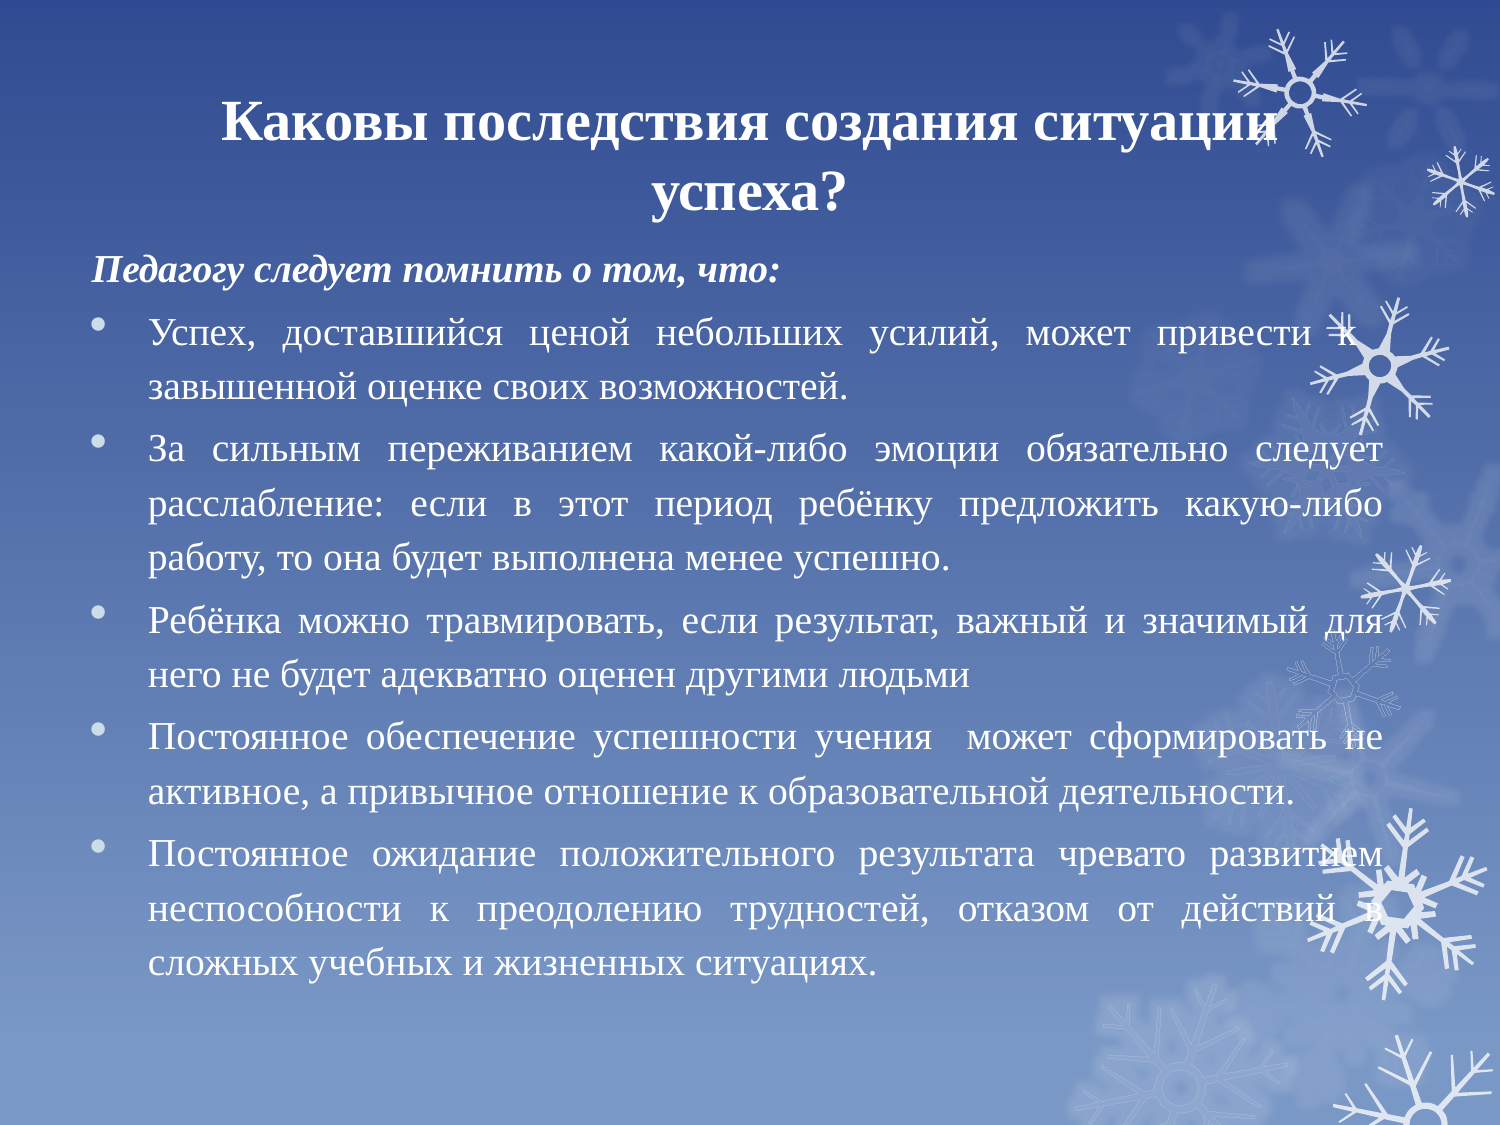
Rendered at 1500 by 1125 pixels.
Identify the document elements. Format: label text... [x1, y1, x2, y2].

list Педагогу следует помнить о том, что: Успех, доставшийся ценой небольших усилий, может привести к завышенной оценке своих возможностей. За сильным переживанием какой-либо эмоции обязательно следует расслабление: если в этот период ребёнку предложить какую-либо работу, то она будет выполнена менее успешно. Ребёнка можно травмировать, если результат, важный и значимый для него не будет адекватно оценен другими людьми Постоянное обеспечение успешности учения может сформировать не активное, а привычное отношение к образовательной деятельности. Постоянное ожидание положительного результата чревато развитием неспособности к преодолению трудностей, отказом от действий в сложных учебных и жизненных ситуациях. [76, 208, 1400, 1012]
title Каковы последствия создания ситуации успеха? [165, 110, 1335, 263]
